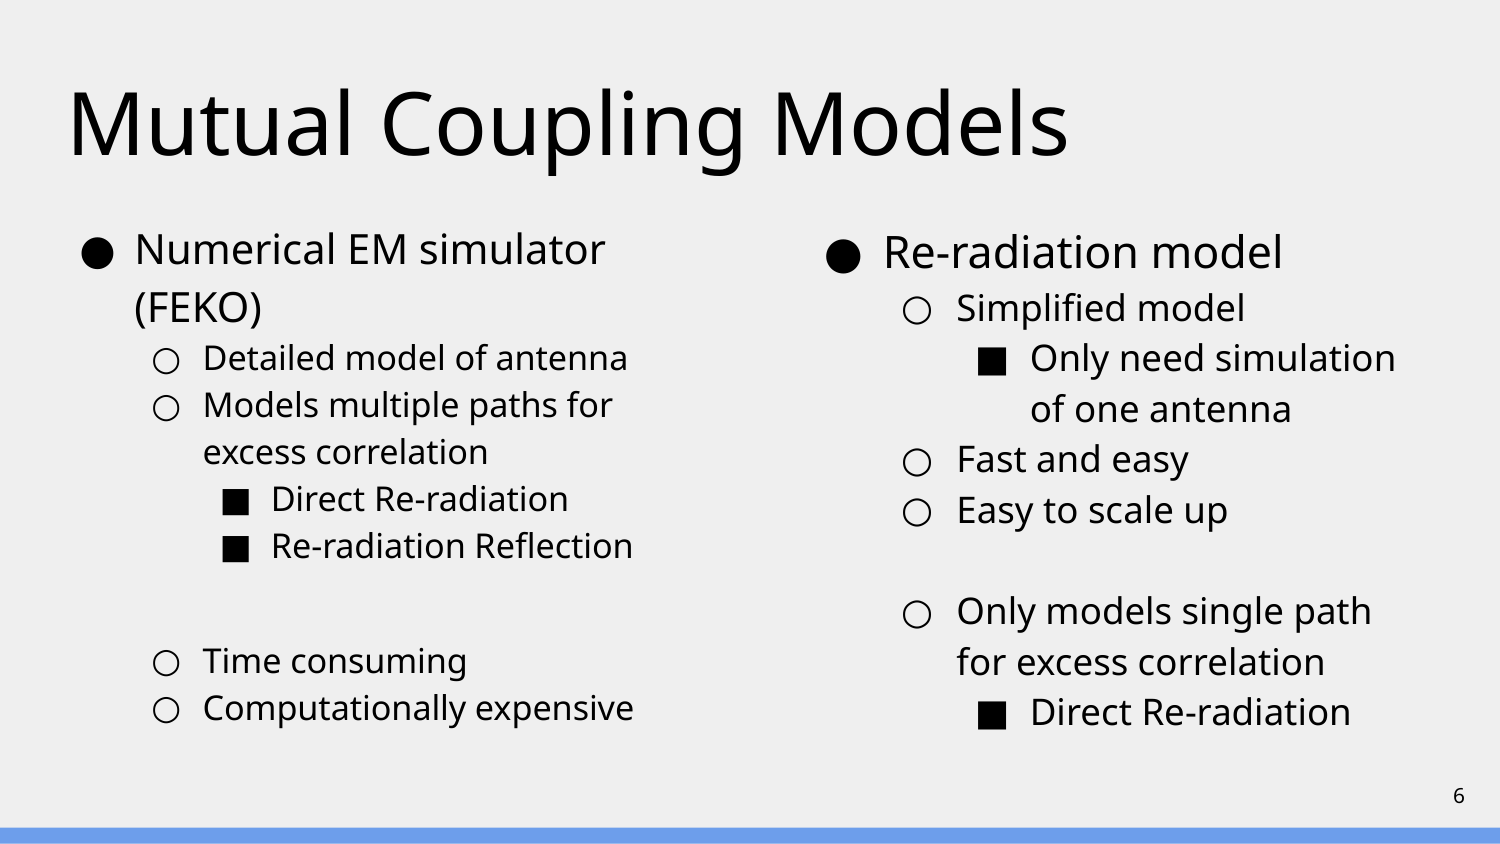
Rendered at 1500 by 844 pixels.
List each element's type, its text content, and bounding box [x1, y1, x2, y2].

list Numerical EM simulator (FEKO) Detailed model of antenna Models multiple paths for excess correlation Direct Re-radiation Re-radiation Reflection Time consuming Computationally expensive [51, 200, 706, 752]
text_box Re-radiation model Simplified model Only need simulation of one antenna Fast and easy Easy to scale up Only models single path for excess correlation Direct Re-radiation [794, 200, 1435, 752]
title Mutual Coupling Models [51, 51, 1449, 189]
slide_number 6 [1389, 764, 1480, 830]
